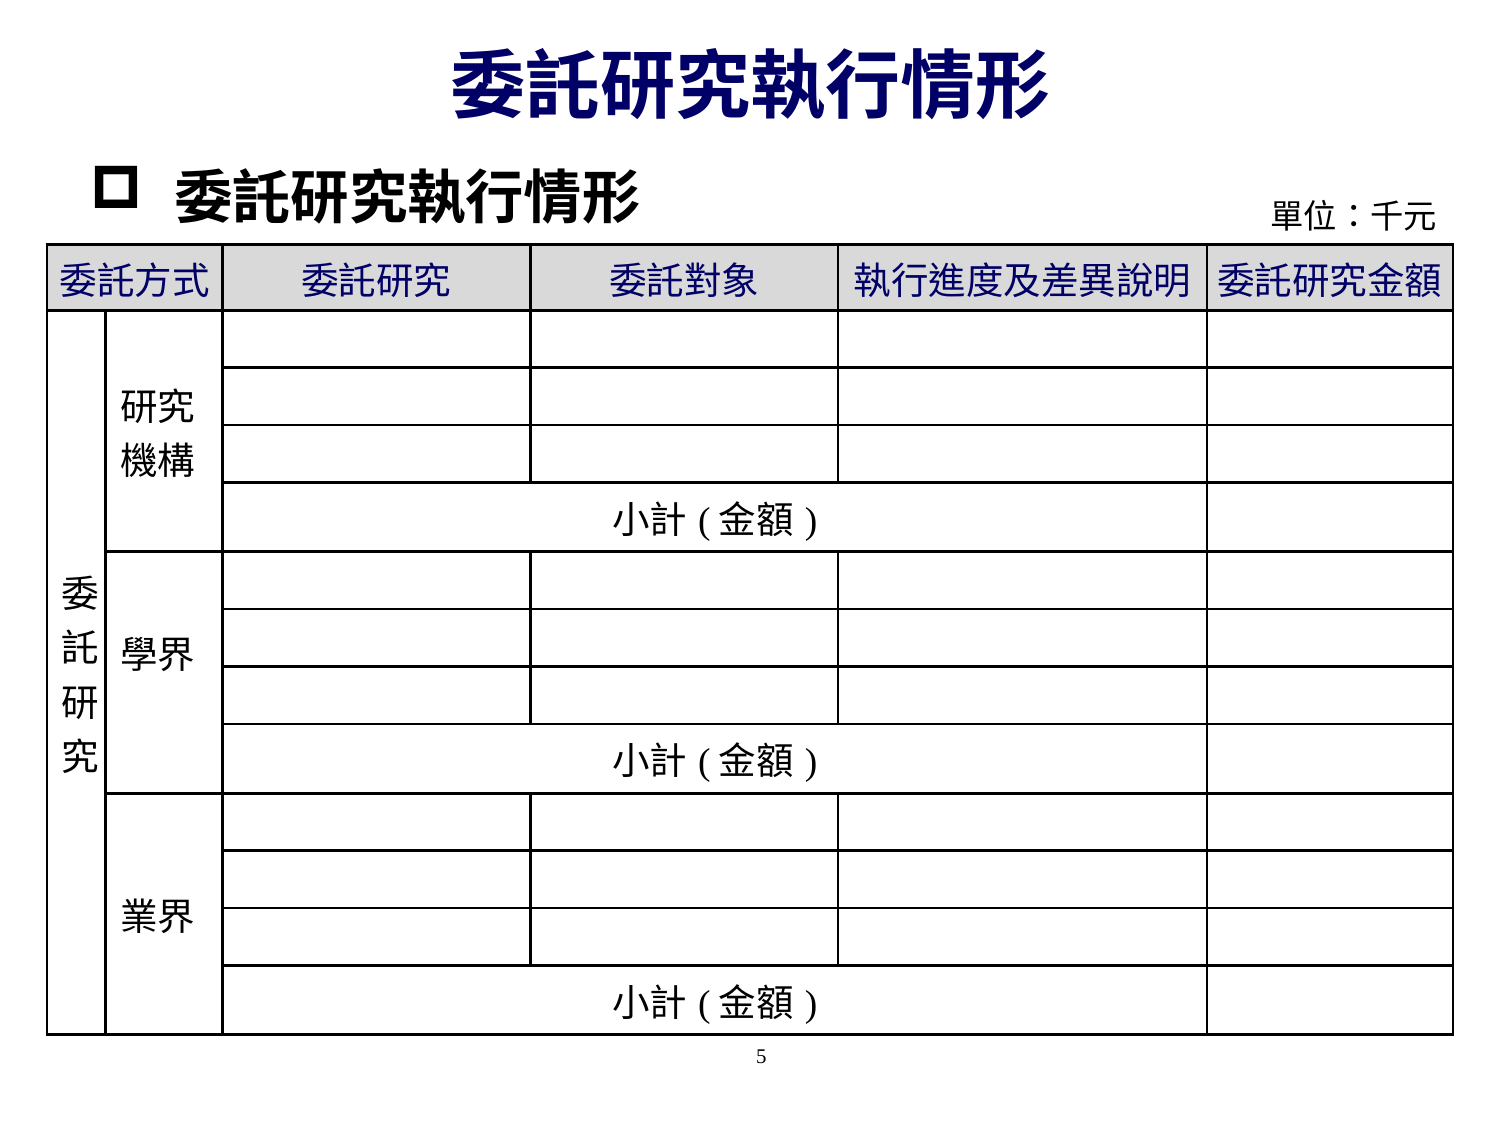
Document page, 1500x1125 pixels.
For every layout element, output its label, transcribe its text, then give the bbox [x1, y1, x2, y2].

table_cell [1208, 909, 1452, 964]
table_cell [1208, 852, 1452, 907]
table_cell [1208, 484, 1452, 550]
table_header 委託方式 [48, 246, 221, 309]
table_cell [224, 426, 529, 481]
table_cell 業界 [107, 795, 221, 1033]
table_cell [224, 610, 529, 665]
table_cell [532, 610, 837, 665]
table_header 委託研究 [224, 246, 529, 309]
title 委託研究執行情形 [74, 23, 1426, 143]
table_header 委託研究金額 [1208, 246, 1452, 309]
table_cell [224, 369, 529, 424]
table_cell [532, 312, 837, 366]
text_box 單位：千元 [1255, 187, 1452, 243]
table_cell [839, 426, 1206, 481]
table_cell [1208, 553, 1452, 608]
table_cell [1208, 426, 1452, 481]
table_cell 小計(金額) [224, 725, 1206, 792]
table_cell 研究機構 [107, 312, 221, 550]
table_cell [532, 668, 837, 723]
table_cell [532, 369, 837, 424]
table_cell [839, 668, 1206, 723]
table_cell 委託研究 [48, 312, 104, 1033]
table_cell [1208, 312, 1452, 366]
table_cell [532, 553, 837, 608]
table_cell [224, 668, 529, 723]
table_cell [1208, 795, 1452, 849]
table_header 執行進度及差異說明 [839, 246, 1206, 309]
table_cell [224, 795, 529, 849]
table_cell [1208, 967, 1452, 1033]
table_cell [839, 312, 1206, 366]
table_cell [839, 369, 1206, 424]
table_cell [839, 553, 1206, 608]
table_cell [224, 852, 529, 907]
table_cell [532, 426, 837, 481]
table_cell 小計(金額) [224, 484, 1206, 550]
table_cell [1208, 668, 1452, 723]
table_cell [532, 909, 837, 964]
list 委託研究執行情形 [74, 152, 1426, 243]
table_cell [839, 610, 1206, 665]
table_cell [1208, 725, 1452, 792]
table_cell [1208, 369, 1452, 424]
slide_number 5 [741, 1035, 833, 1102]
table_cell 小計(金額) [224, 967, 1206, 1033]
table_cell [1208, 610, 1452, 665]
table_cell 學界 [107, 553, 221, 792]
table_cell [532, 852, 837, 907]
table_header 委託對象 [532, 246, 837, 309]
table_cell [839, 909, 1206, 964]
table_cell [839, 852, 1206, 907]
table_cell [224, 312, 529, 366]
table_cell [839, 795, 1206, 849]
table_cell [224, 909, 529, 964]
table_cell [532, 795, 837, 849]
table_cell [224, 553, 529, 608]
